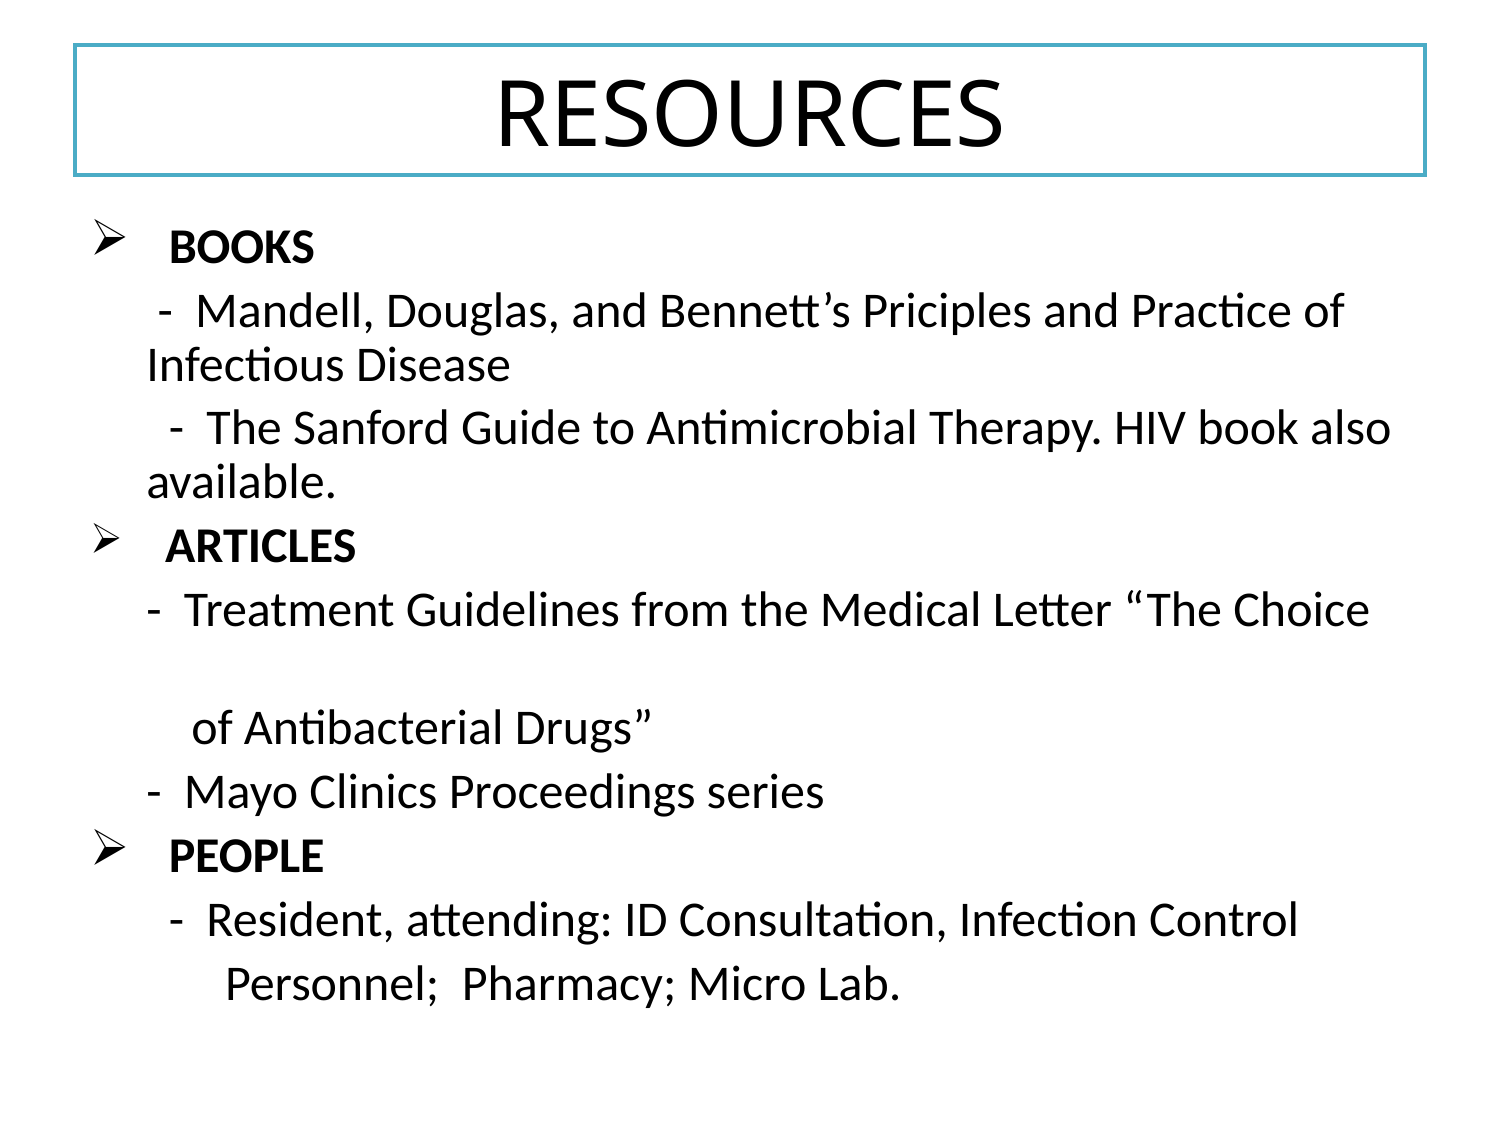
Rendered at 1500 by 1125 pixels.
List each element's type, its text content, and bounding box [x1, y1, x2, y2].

list BOOKS - Mandell, Douglas, and Bennett’s Priciples and Practice of Infectious Disease - The Sanford Guide to Antimicrobial Therapy. HIV book also available. ARTICLES - Treatment Guidelines from the Medical Letter “The Choice of Antibacterial Drugs” - Mayo Clinics Proceedings series PEOPLE - Resident, attending: ID Consultation, Infection Control Personnel; Pharmacy; Micro Lab. [74, 212, 1426, 1051]
title RESOURCES [73, 43, 1427, 177]
